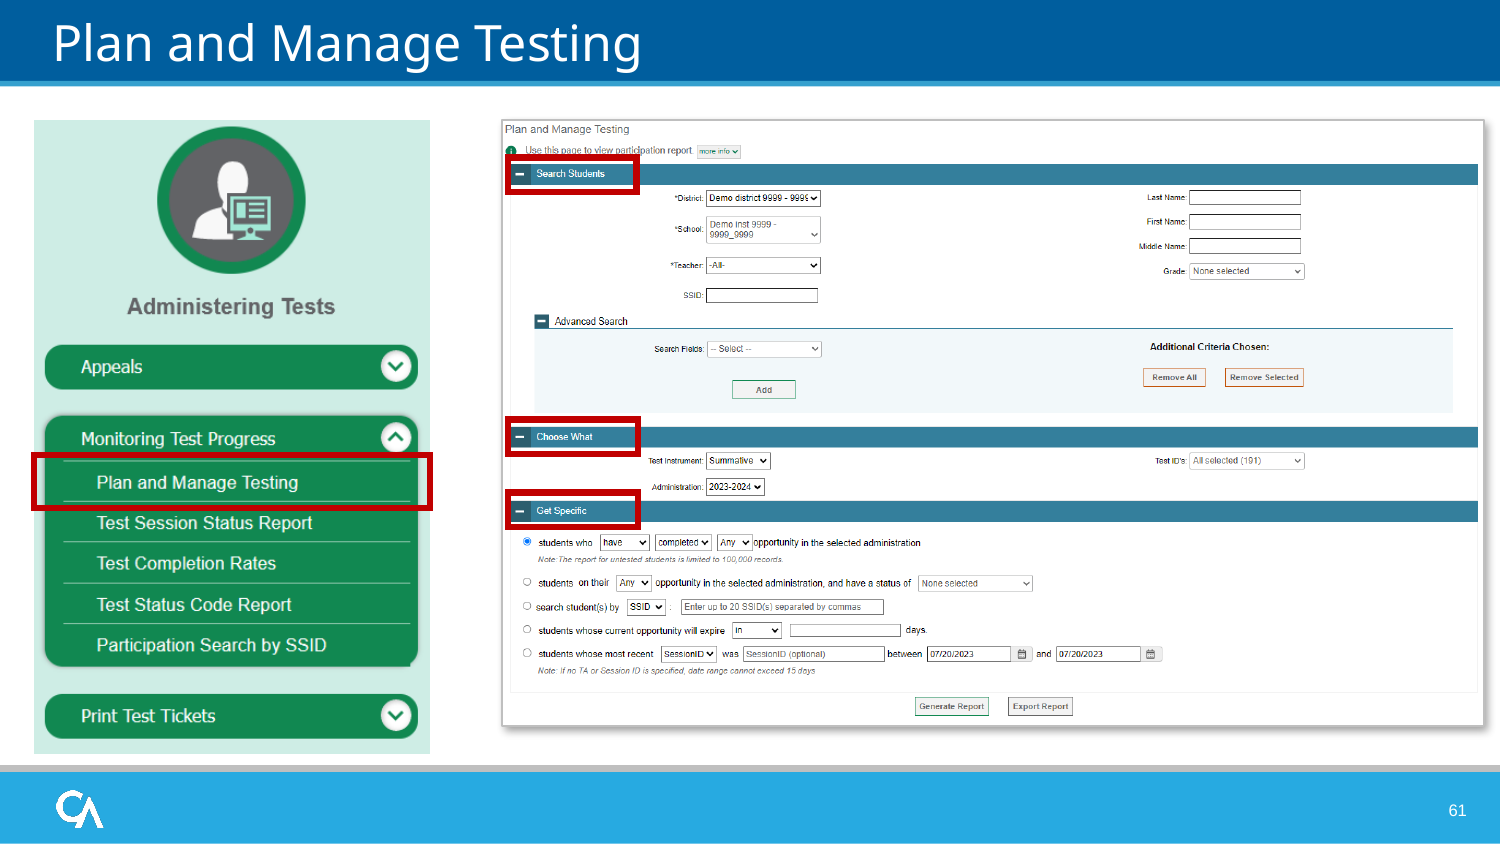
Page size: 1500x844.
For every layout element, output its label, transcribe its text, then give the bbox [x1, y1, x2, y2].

picture [33, 119, 431, 754]
picture [56, 790, 104, 828]
title Plan and Manage Testing [52, 8, 1408, 72]
picture [502, 120, 1484, 725]
slide_number 61 [1391, 792, 1479, 828]
